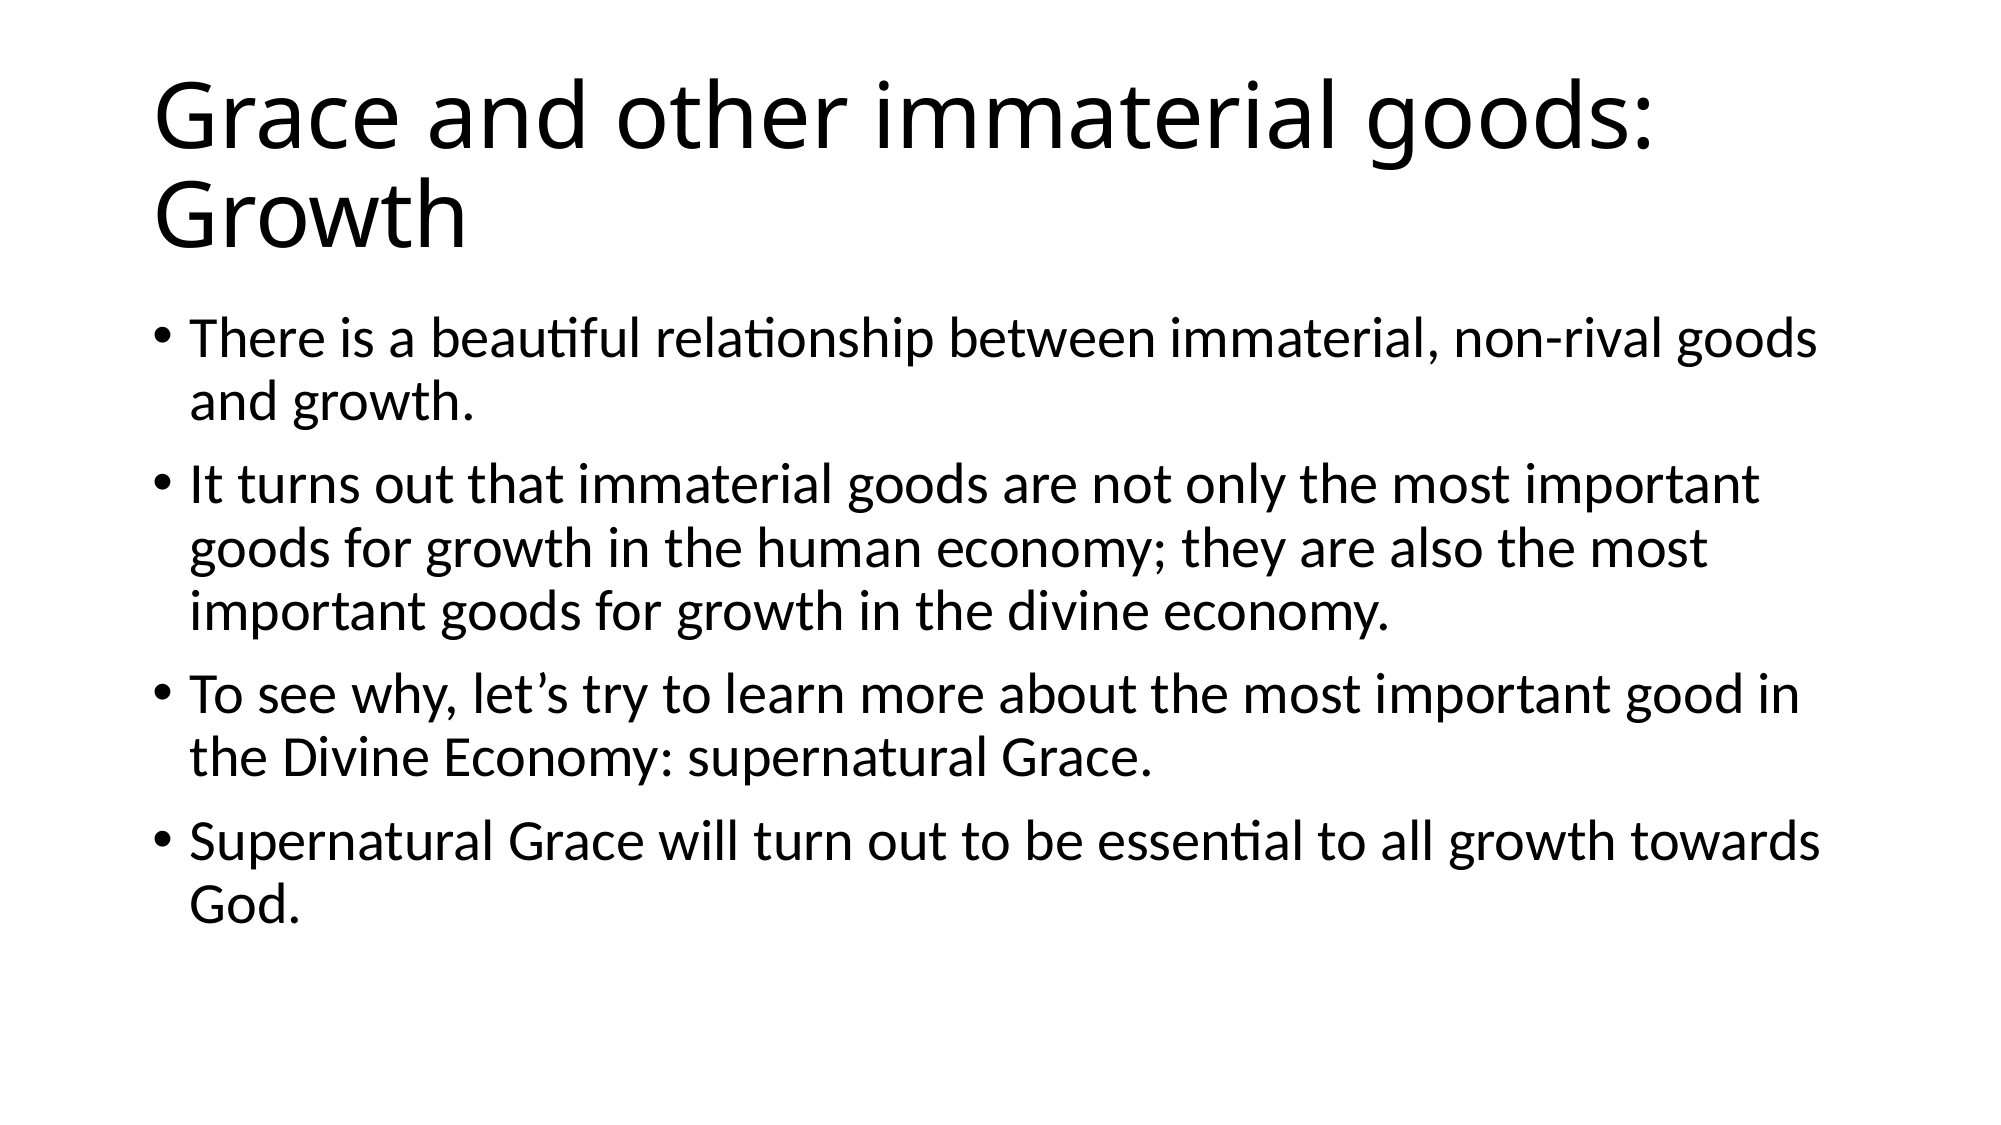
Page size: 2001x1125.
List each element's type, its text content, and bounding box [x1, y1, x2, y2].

title Grace and other immaterial goods: Growth [137, 59, 1863, 278]
list There is a beautiful relationship between immaterial, non-rival goods and growth. It turns out that immaterial goods are not only the most important goods for growth in the human economy; they are also the most important goods for growth in the divine economy. To see why, let’s try to learn more about the most important good in the Divine Economy: supernatural Grace. Supernatural Grace will turn out to be essential to all growth towards God. [137, 299, 1863, 1014]
